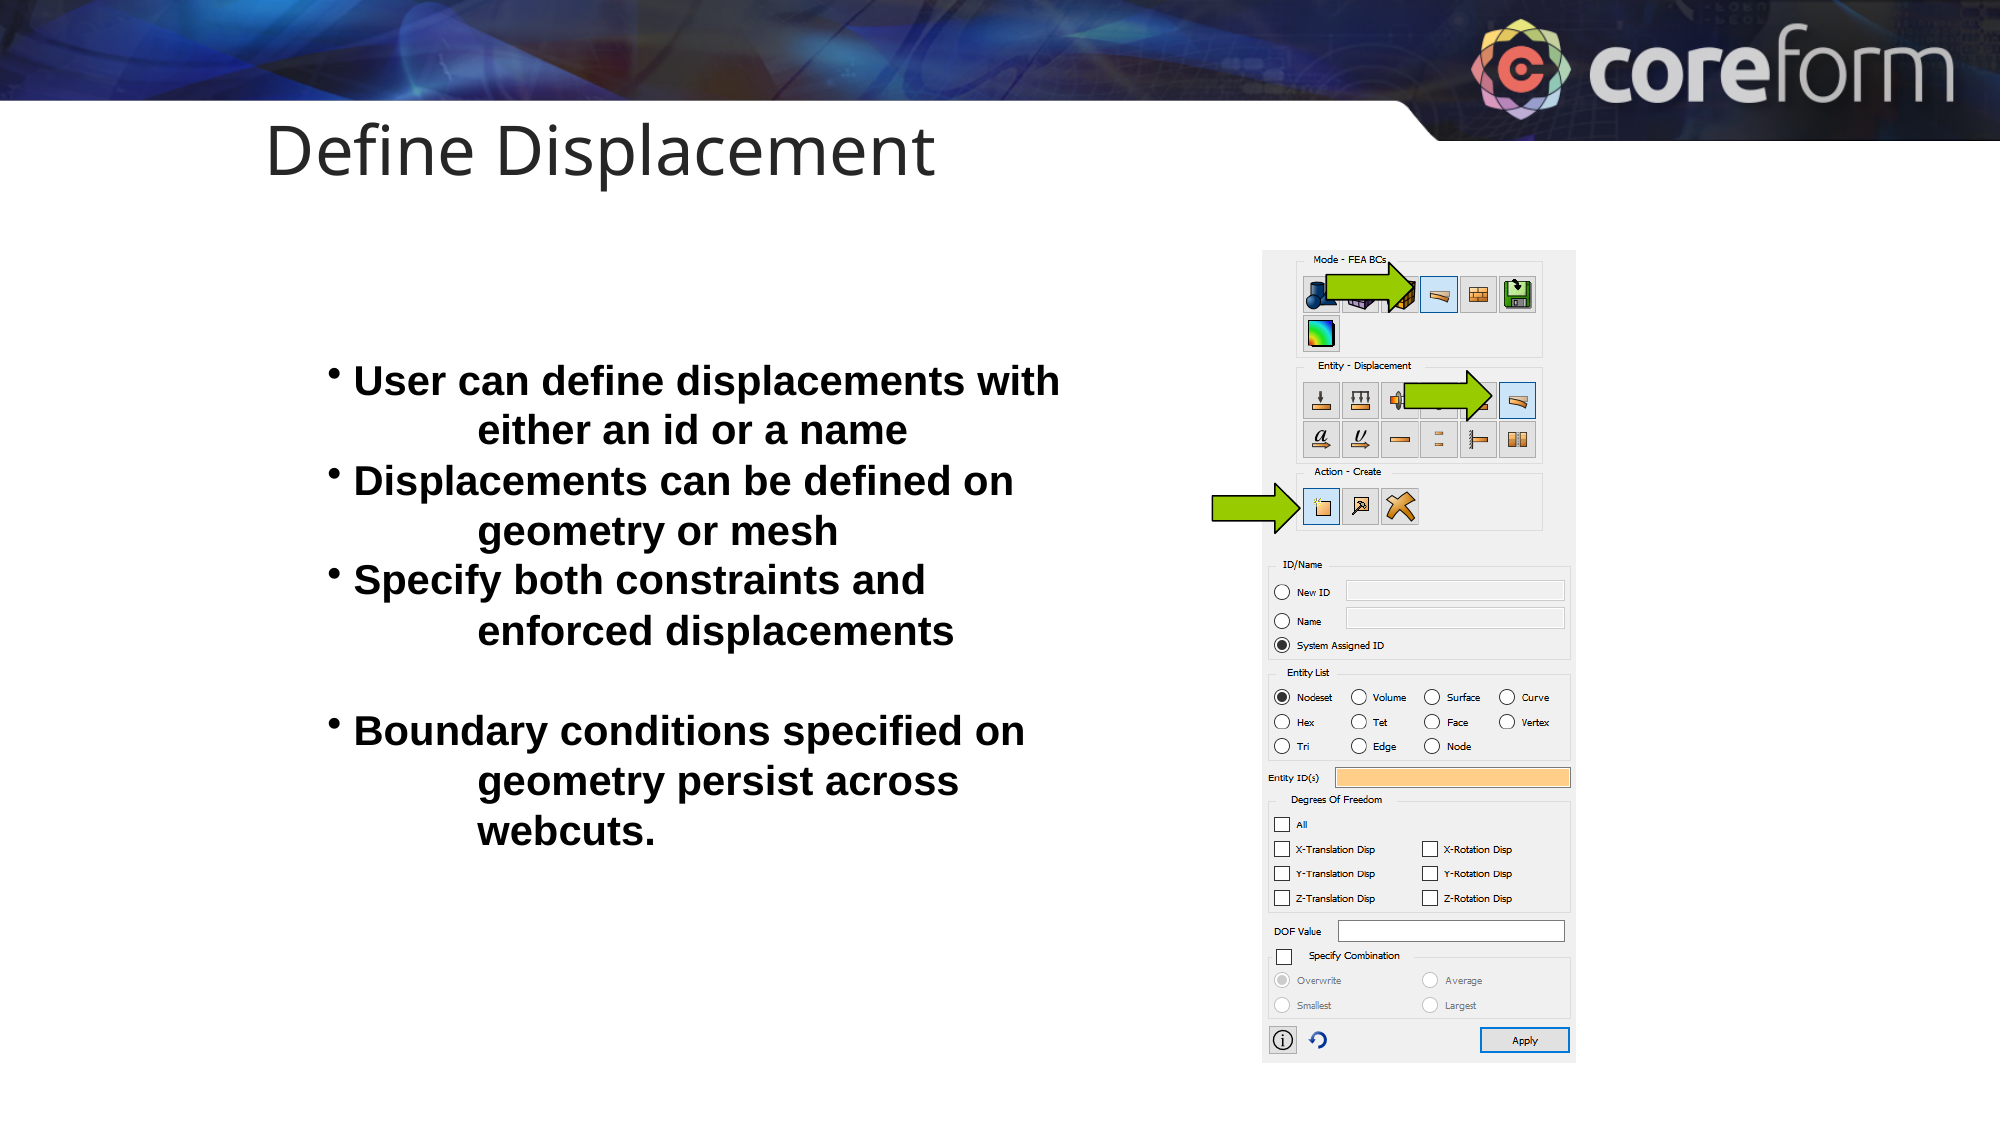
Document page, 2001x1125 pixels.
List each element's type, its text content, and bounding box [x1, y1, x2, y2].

text_box [1212, 495, 1262, 521]
picture [1262, 250, 1576, 1063]
text_box User can define displacements with either an id or a name Displacements can be defined on geometry or mesh Specify both constraints and enforced displacements Boundary conditions specified on geometry persist across webcuts. [312, 345, 1091, 861]
picture [0, 0, 2000, 141]
title Define Displacement [249, 96, 1633, 210]
